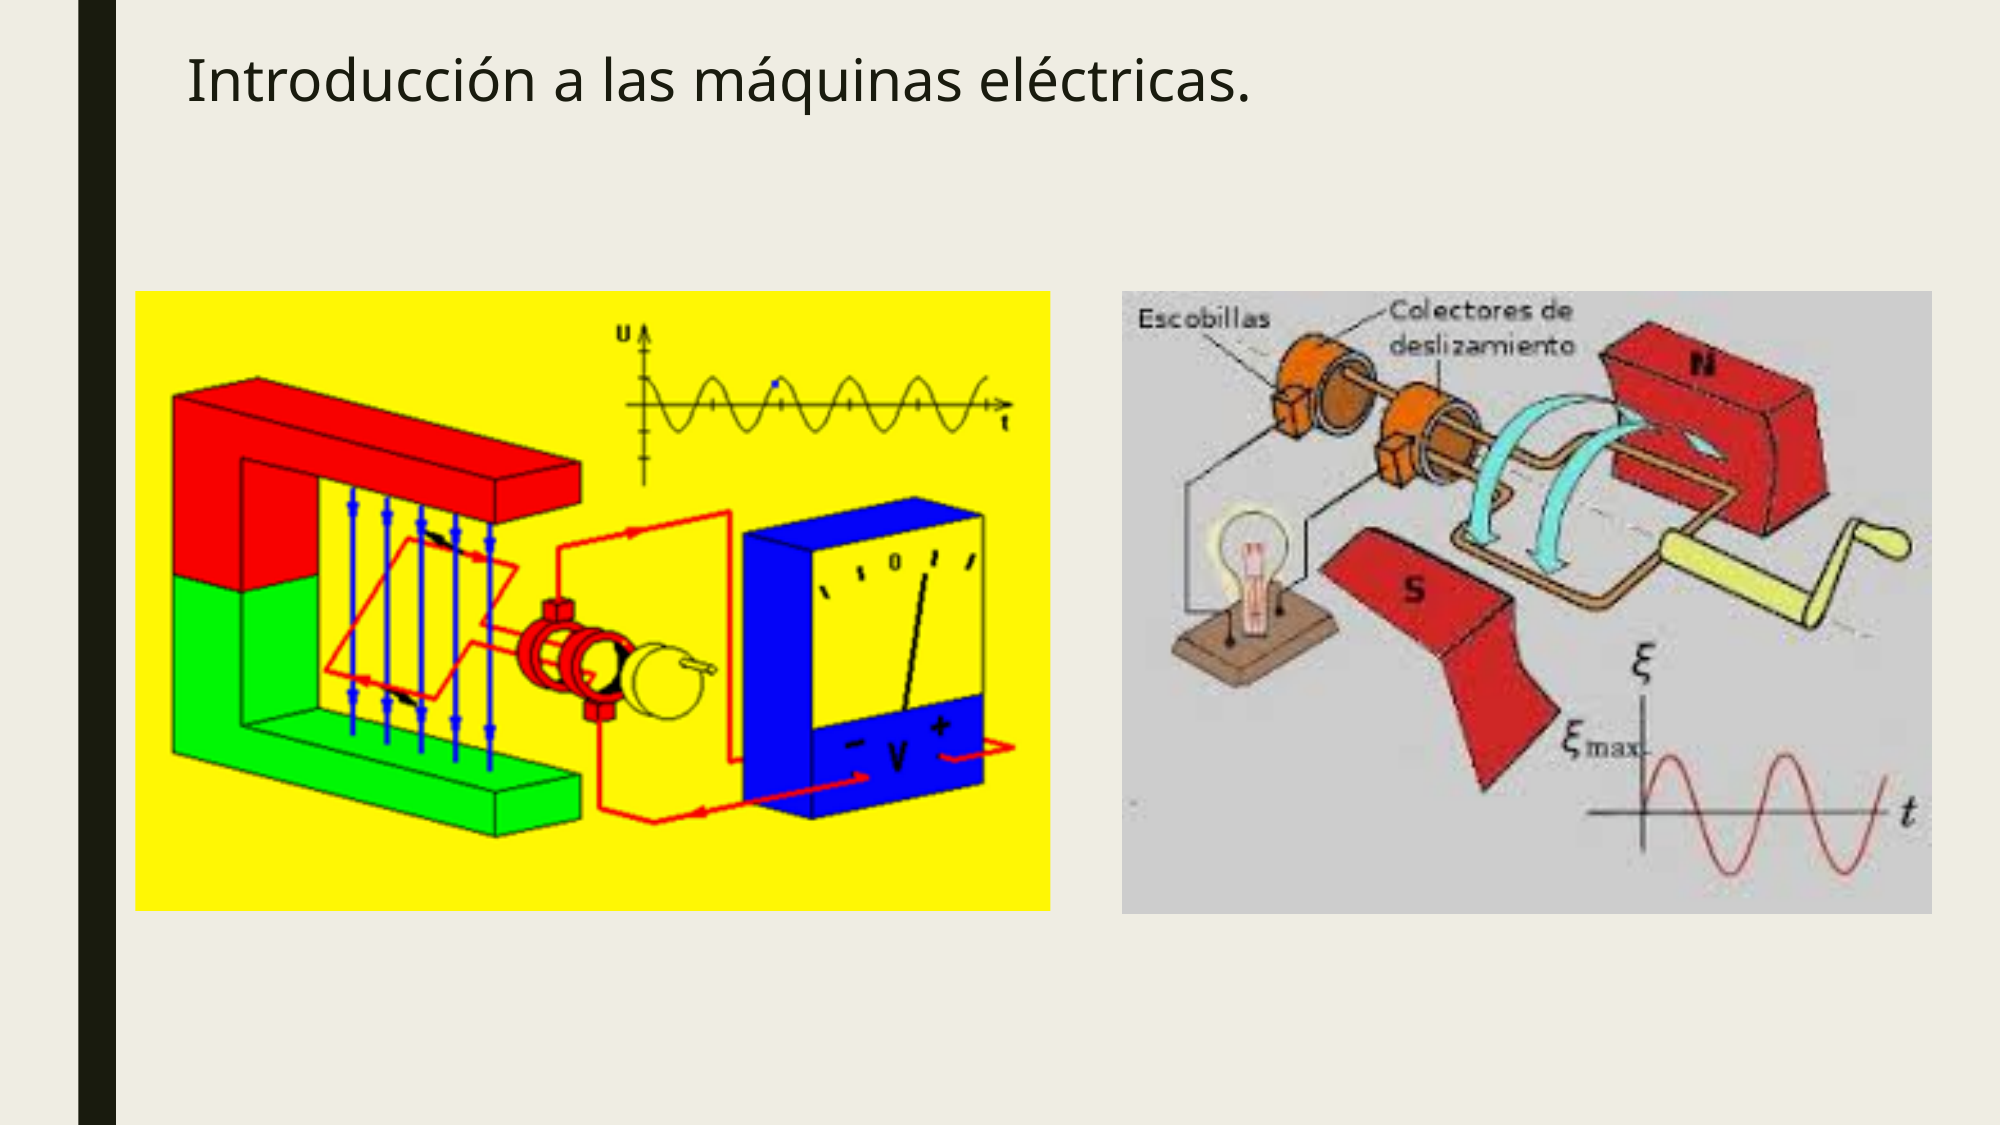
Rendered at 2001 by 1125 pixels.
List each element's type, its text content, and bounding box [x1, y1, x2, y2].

title Introducción a las máquinas eléctricas. [172, 43, 1471, 157]
picture [1122, 291, 1932, 914]
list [135, 291, 1051, 911]
